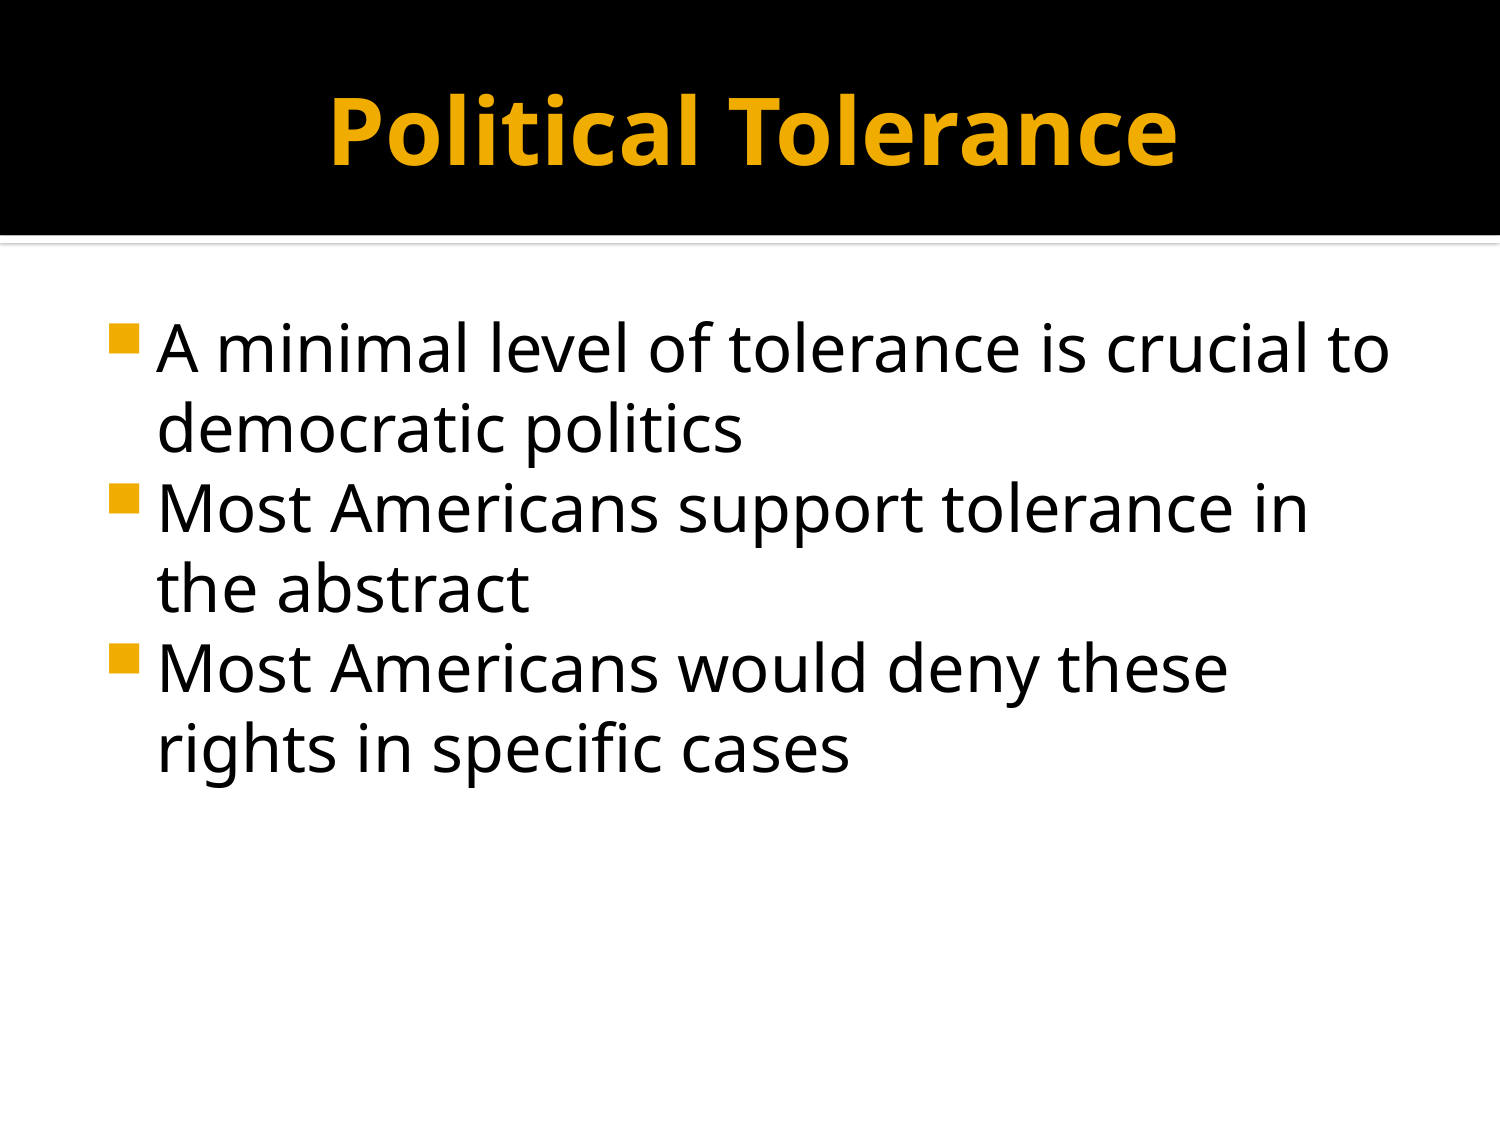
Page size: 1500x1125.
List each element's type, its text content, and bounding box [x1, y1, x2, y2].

title Political Tolerance [75, 25, 1425, 231]
list A minimal level of tolerance is crucial to democratic politics Most Americans support tolerance in the abstract Most Americans would deny these rights in specific cases [75, 291, 1425, 1050]
